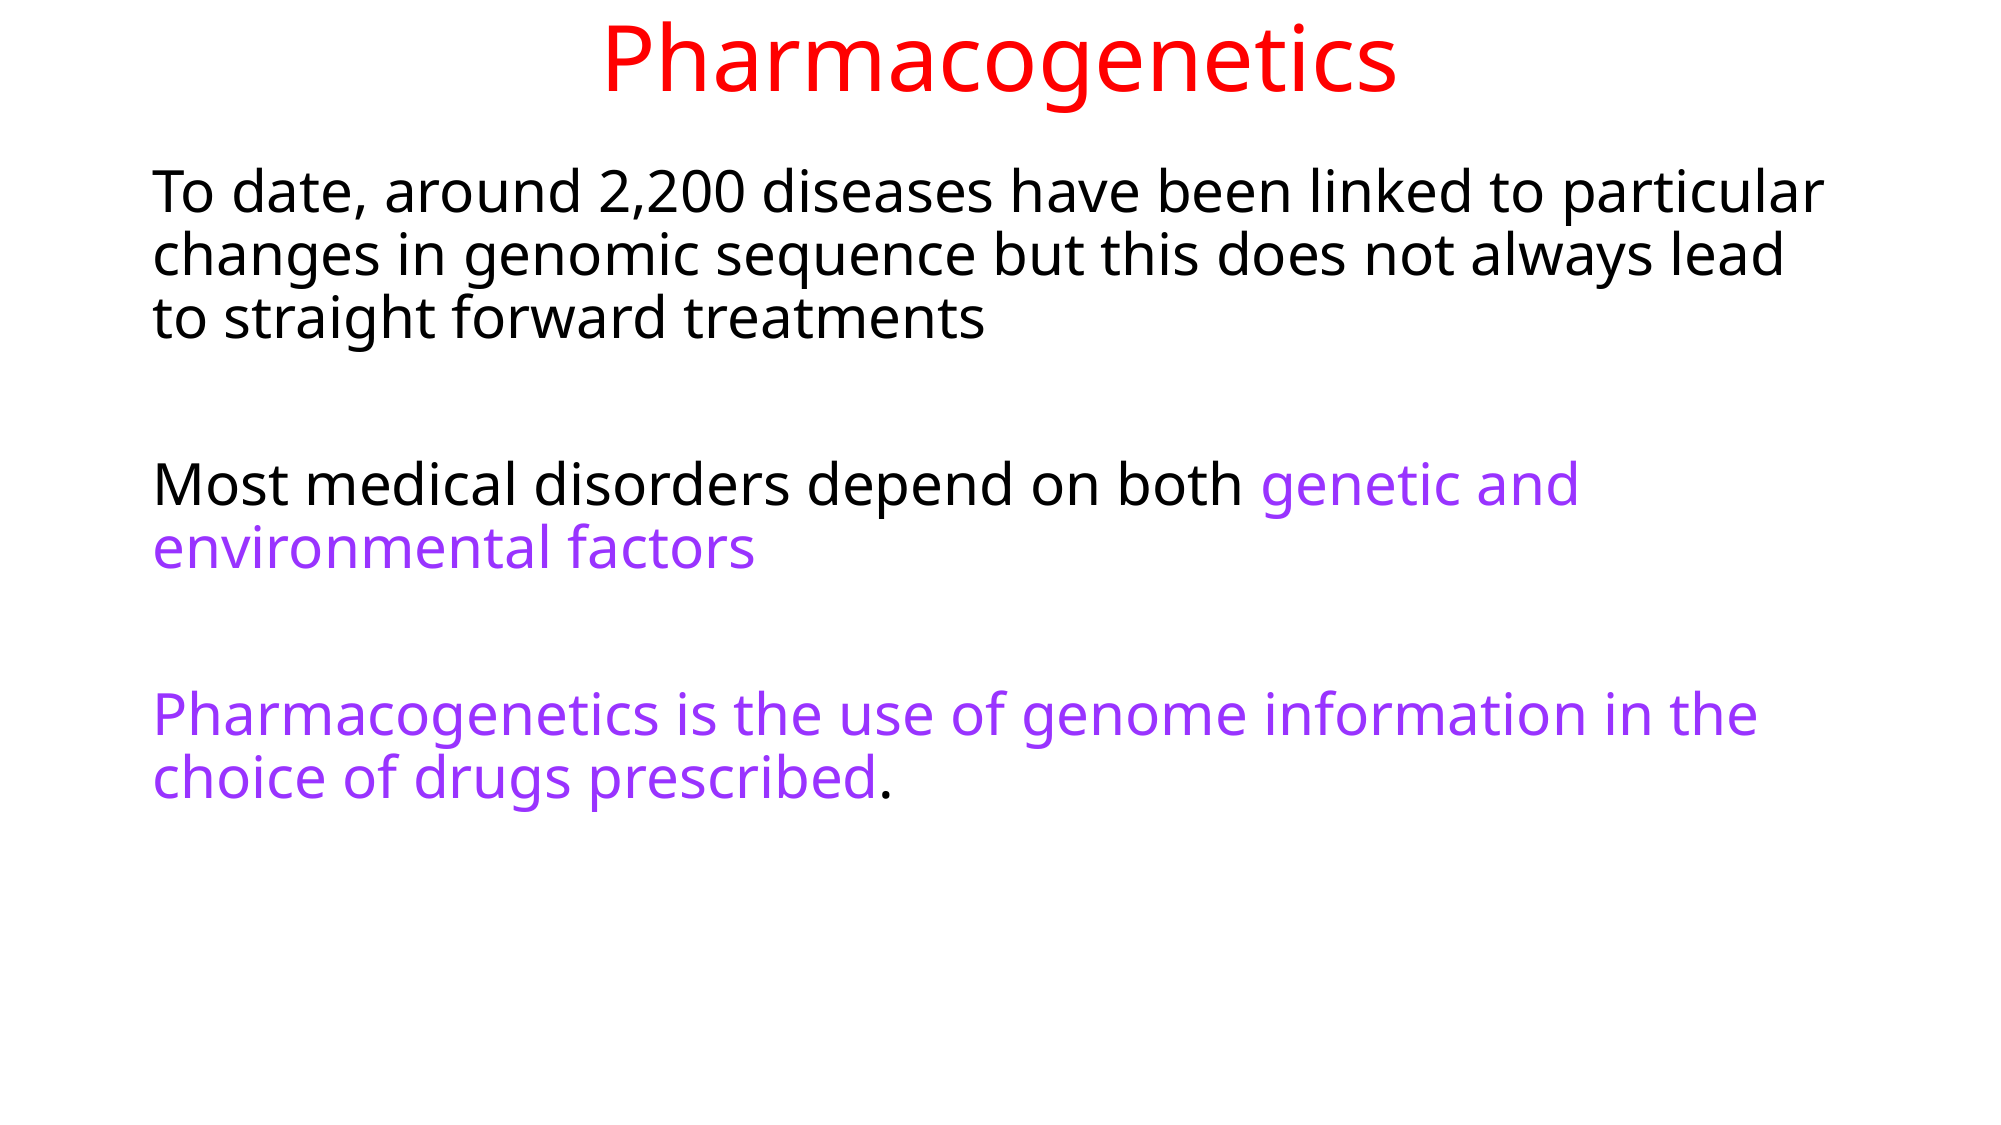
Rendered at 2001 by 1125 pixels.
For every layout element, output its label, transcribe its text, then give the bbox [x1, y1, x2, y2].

list To date, around 2,200 diseases have been linked to particular changes in genomic sequence but this does not always lead to straight forward treatments Most medical disorders depend on both genetic and environmental factors Pharmacogenetics is the use of genome information in the choice of drugs prescribed. [137, 154, 1863, 981]
title Pharmacogenetics [137, 0, 1863, 124]
